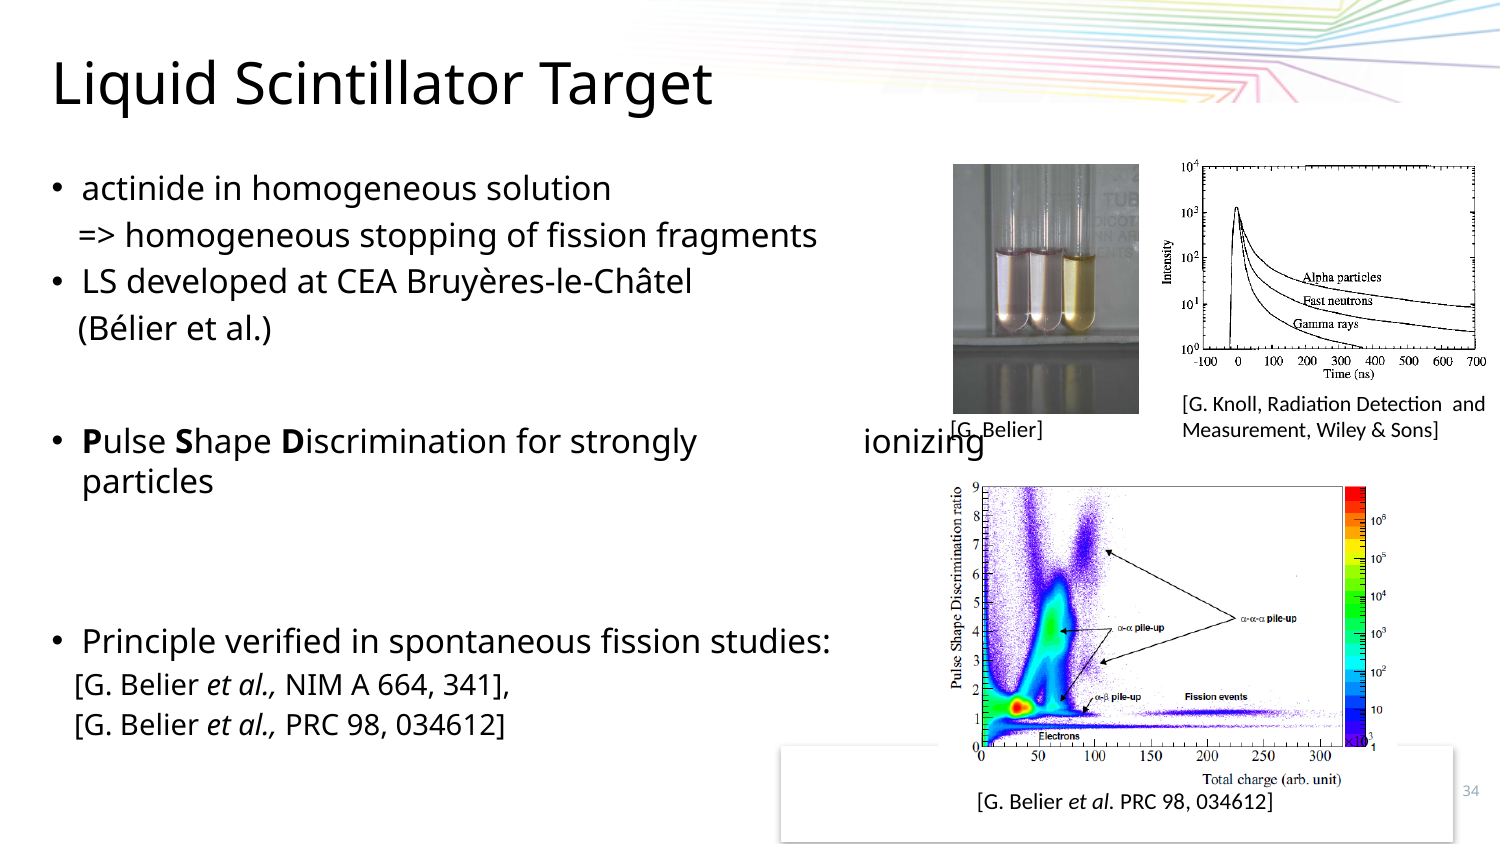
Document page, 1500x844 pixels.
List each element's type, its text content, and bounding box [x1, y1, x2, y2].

list Liquid Scintillator Target [36, 38, 1469, 149]
picture [952, 164, 1140, 414]
picture [614, 0, 1500, 103]
text_box [G. Belier et al. PRC 98, 034612] [962, 801, 1344, 822]
text_box [G. Knoll, Radiation Detection and Measurement, Wiley & Sons] [1167, 393, 1500, 450]
picture [938, 472, 1397, 794]
picture [1156, 153, 1500, 386]
text_box [G. Belier] [935, 407, 1083, 450]
list actinide in homogeneous solution => homogeneous stopping of fission fragments LS developed at CEA Bruyères-le-Châtel (Bélier et al.) Pulse Shape Discrimination for strongly ionizing particles Principle verified in spontaneous fission studies: [G. Belier et al., NIM A 664, 341], [G. Belier et al., PRC 98, 034612] [36, 160, 1020, 696]
text_box [781, 746, 1453, 842]
